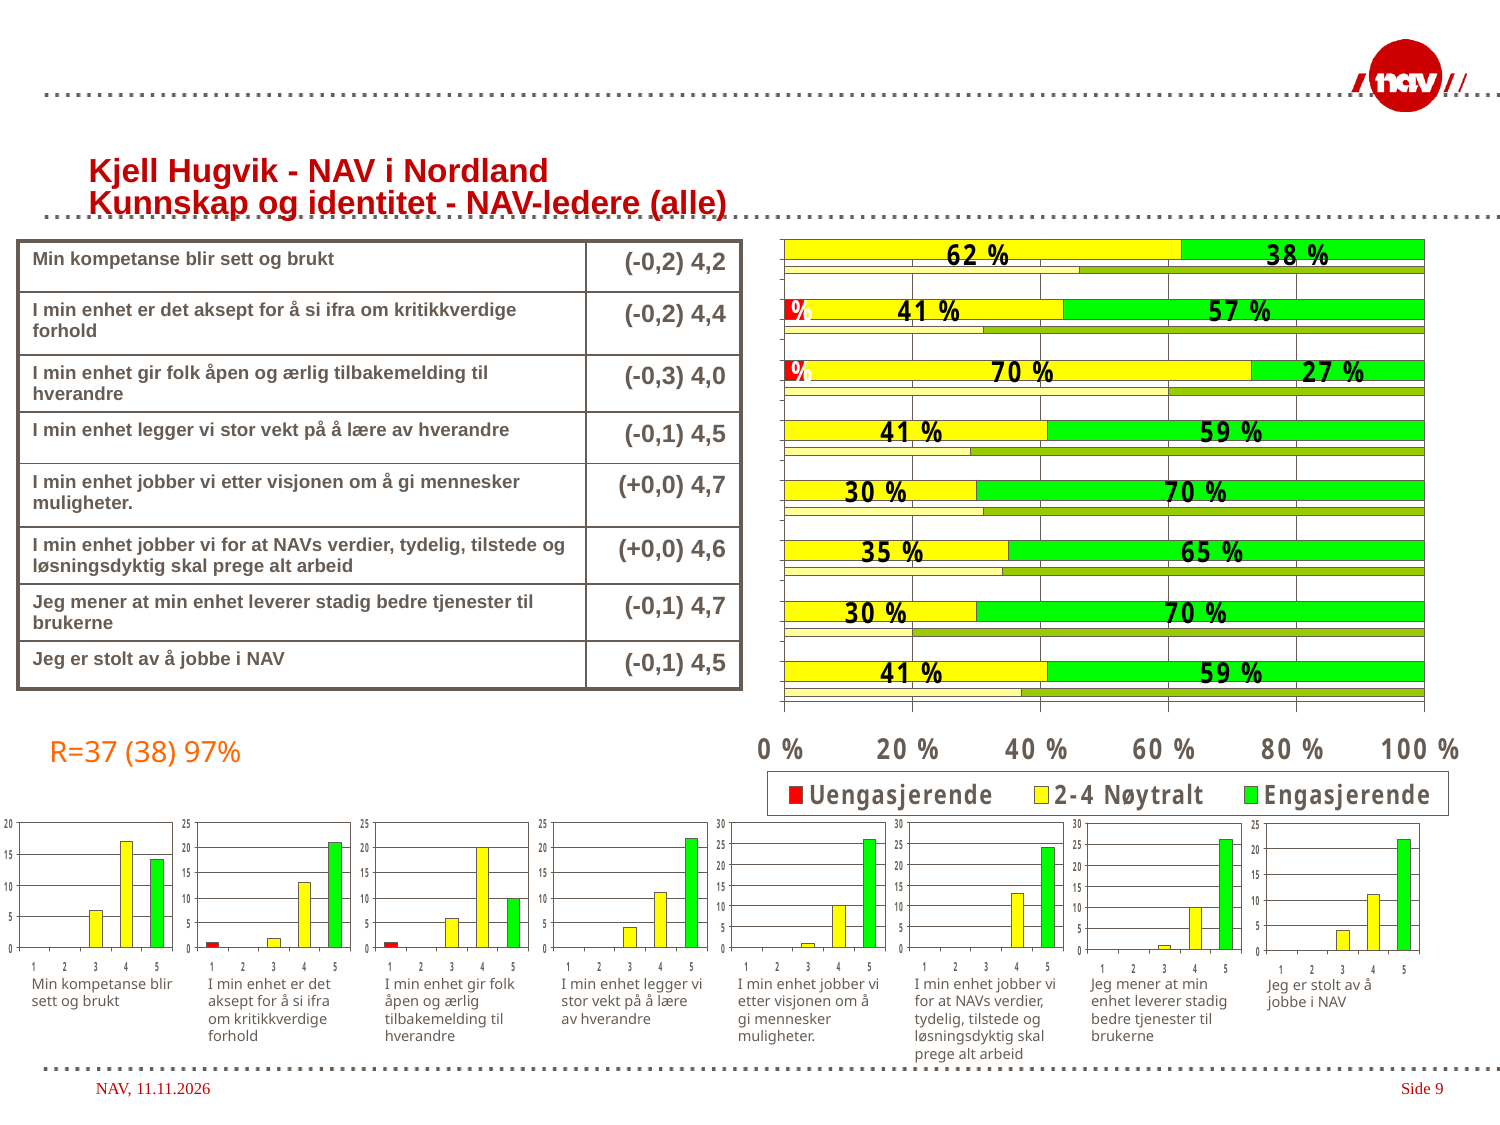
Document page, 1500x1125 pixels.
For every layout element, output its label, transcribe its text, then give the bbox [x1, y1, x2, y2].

table_cell I min enhet er det aksept for å si ifra om kritikkverdige forhold [20, 293, 585, 354]
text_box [705, 222, 1494, 822]
table_cell (-0,2) 4,4 [587, 293, 700, 354]
table_cell (+0,0) 4,7 [587, 464, 700, 526]
text_box Jeg mener at min enhet leverer stadig bedre tjenester til brukerne [1076, 992, 1252, 1074]
text_box I min enhet jobber vi etter visjonen om å gi mennesker muligheter. [723, 989, 899, 1074]
picture [1264, 39, 1500, 112]
text_box I min enhet legger vi stor vekt på å lære av hverandre [546, 989, 722, 1074]
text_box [534, 807, 710, 982]
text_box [1246, 807, 1423, 986]
table_cell (+0,0) 4,6 [587, 528, 700, 583]
table_cell I min enhet jobber vi for at NAVs verdier, tydelig, tilstede og løsningsdyktig skal prege alt arbeid [20, 528, 585, 583]
table_header (-0,2) 4,2 [587, 243, 700, 291]
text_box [0, 807, 175, 982]
table_cell I min enhet legger vi stor vekt på å lære av hverandre [20, 413, 585, 463]
table_cell (-0,3) 4,0 [587, 356, 700, 411]
table_cell I min enhet gir folk åpen og ærlig tilbakemelding til hverandre [20, 356, 585, 411]
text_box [356, 807, 532, 982]
picture [41, 215, 73, 219]
picture [41, 93, 73, 97]
text_box I min enhet gir folk åpen og ærlig tilbakemelding til hverandre [370, 989, 545, 1074]
text_box I min enhet jobber vi for at NAVs verdier, tydelig, tilstede og løsningsdyktig skal prege alt arbeid [899, 990, 1075, 1074]
table_header Min kompetanse blir sett og brukt [20, 243, 585, 291]
table_cell Jeg er stolt av å jobbe i NAV [20, 642, 585, 687]
text_box Jeg er stolt av å jobbe i NAV [1253, 968, 1429, 1075]
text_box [712, 807, 888, 982]
text_box Min kompetanse blir sett og brukt [16, 989, 192, 1074]
table_cell I min enhet jobber vi etter visjonen om å gi mennesker muligheter. [20, 464, 585, 526]
picture [1429, 1067, 1500, 1071]
table_cell Jeg mener at min enhet leverer stadig bedre tjenester til brukerne [20, 585, 585, 640]
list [1068, 807, 1244, 985]
title Kjell Hugvik - NAV i Nordland Kunnskap og identitet - NAV-ledere (alle) [73, 42, 1264, 229]
table_cell (-0,1) 4,5 [587, 642, 700, 687]
table_cell (-0,1) 4,5 [587, 413, 700, 463]
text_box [177, 807, 353, 982]
text_box R=37 (38) 97% [34, 725, 487, 776]
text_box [890, 807, 1066, 982]
table_cell (-0,1) 4,7 [587, 585, 700, 640]
picture [1264, 215, 1500, 219]
text_box I min enhet er det aksept for å si ifra om kritikkverdige forhold [193, 989, 369, 1074]
